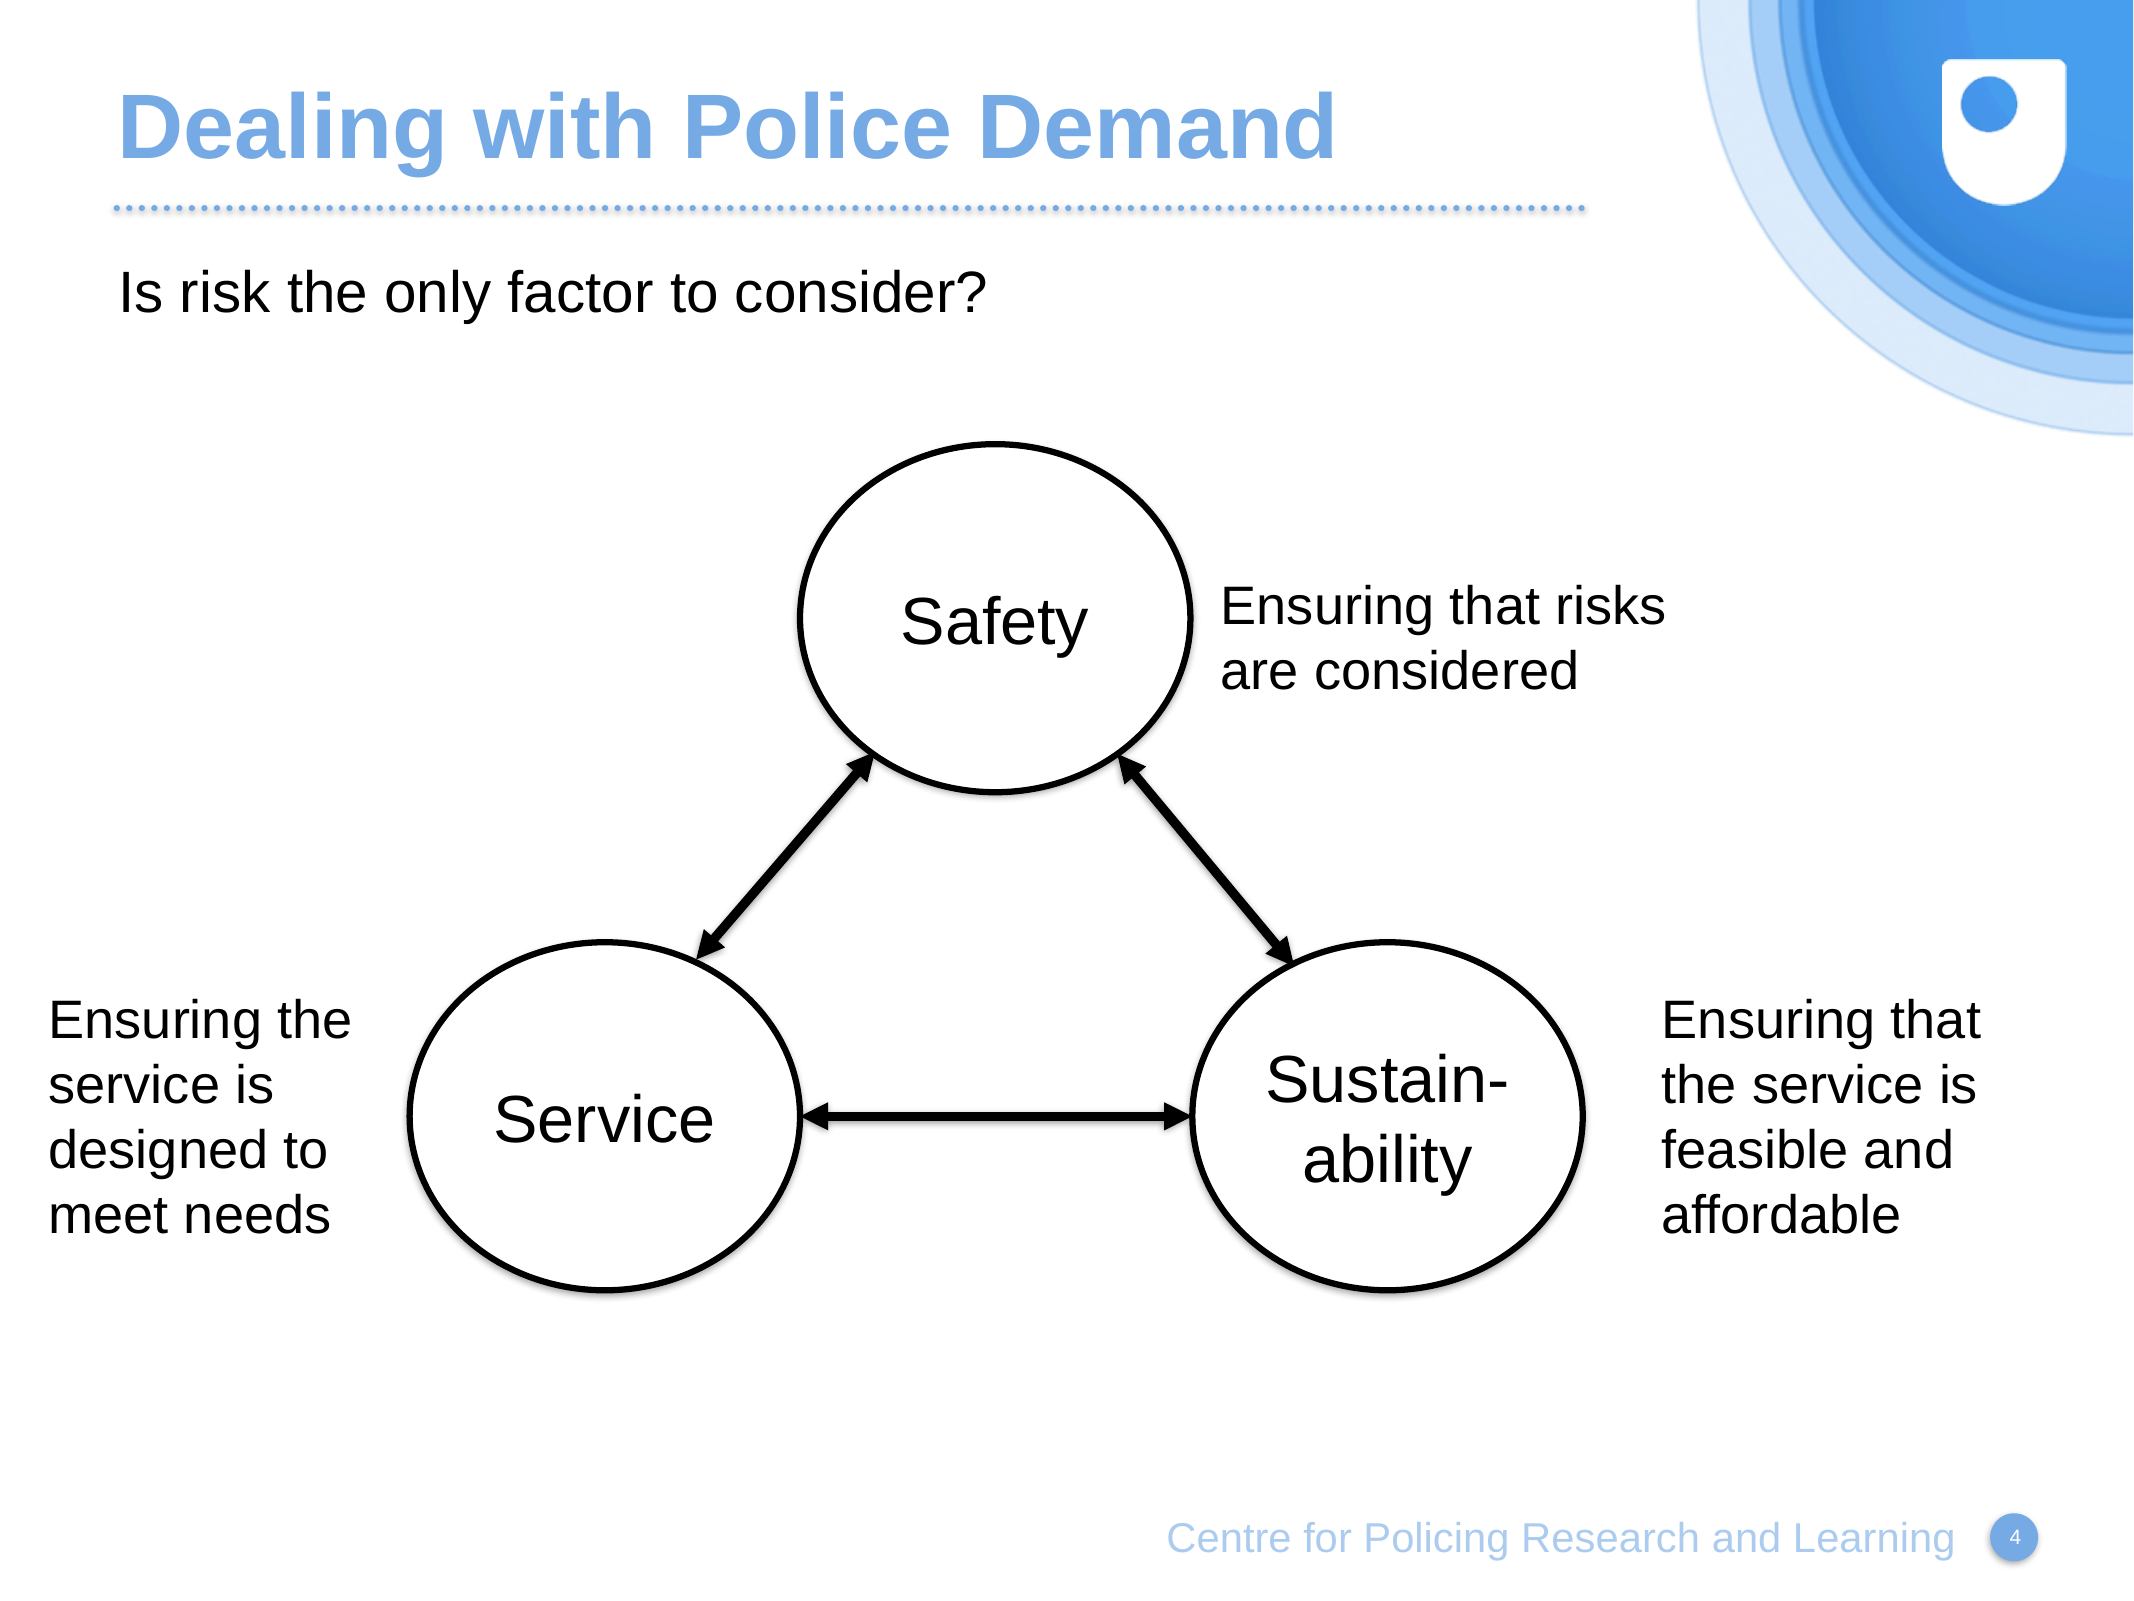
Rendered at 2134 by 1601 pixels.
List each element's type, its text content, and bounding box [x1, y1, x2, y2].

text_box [695, 751, 876, 960]
text_box Ensuring that the service is feasible and affordable [1646, 977, 2057, 1252]
title Dealing with Police Demand [117, 68, 1678, 204]
text_box Ensuring the service is designed to meet needs [33, 977, 394, 1252]
picture [1643, 0, 2134, 488]
slide_number 4 [1974, 1493, 2057, 1579]
text_box Service [408, 941, 801, 1292]
text_box Safety [799, 443, 1192, 793]
text_box Sustain-ability [1191, 941, 1584, 1292]
text_box Ensuring that risks are considered [1205, 563, 1695, 709]
subtitle Is risk the only factor to consider? [118, 253, 1678, 325]
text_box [1116, 753, 1295, 967]
